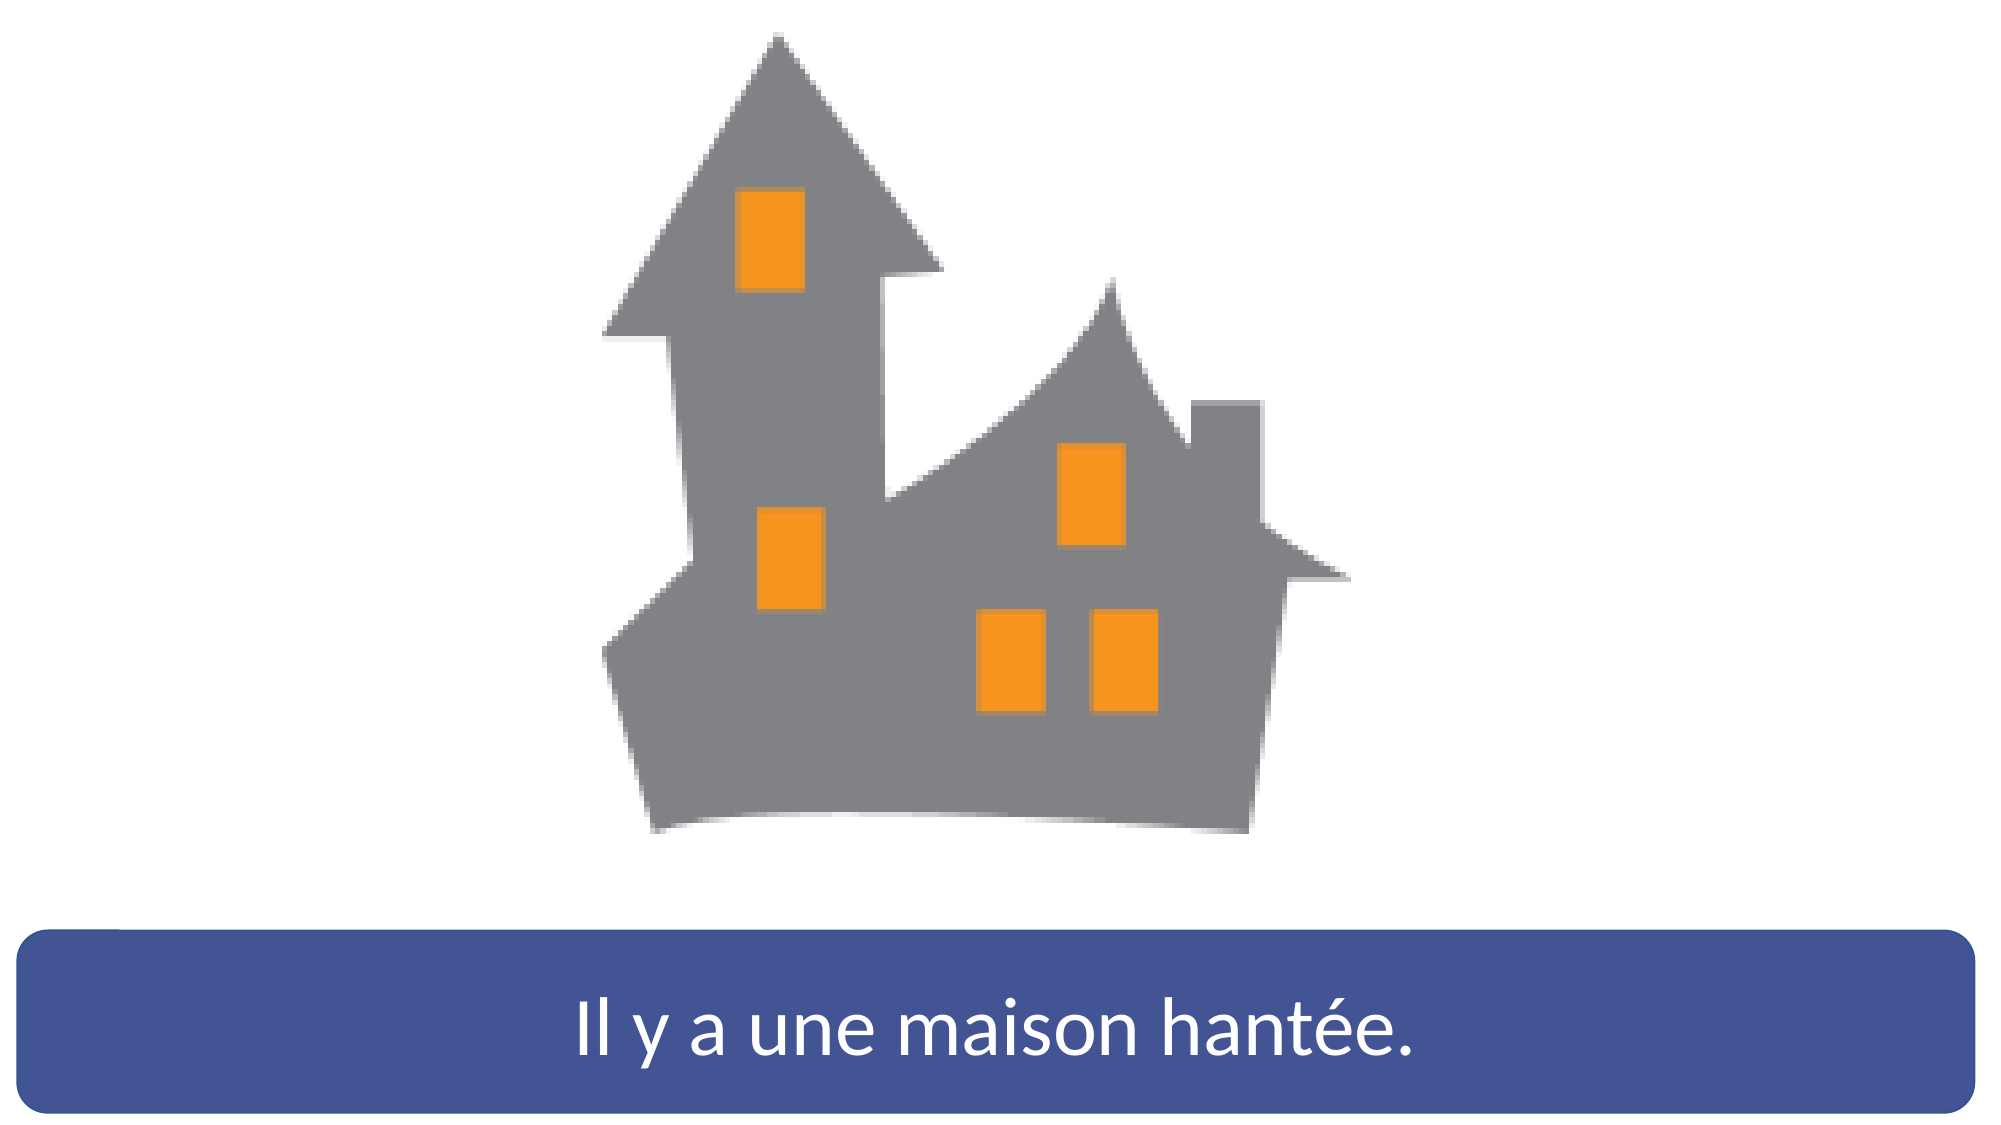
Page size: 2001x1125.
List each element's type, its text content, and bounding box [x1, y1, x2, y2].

text_box Il y a une maison hantée. [16, 929, 1976, 1114]
picture [602, 32, 1357, 834]
